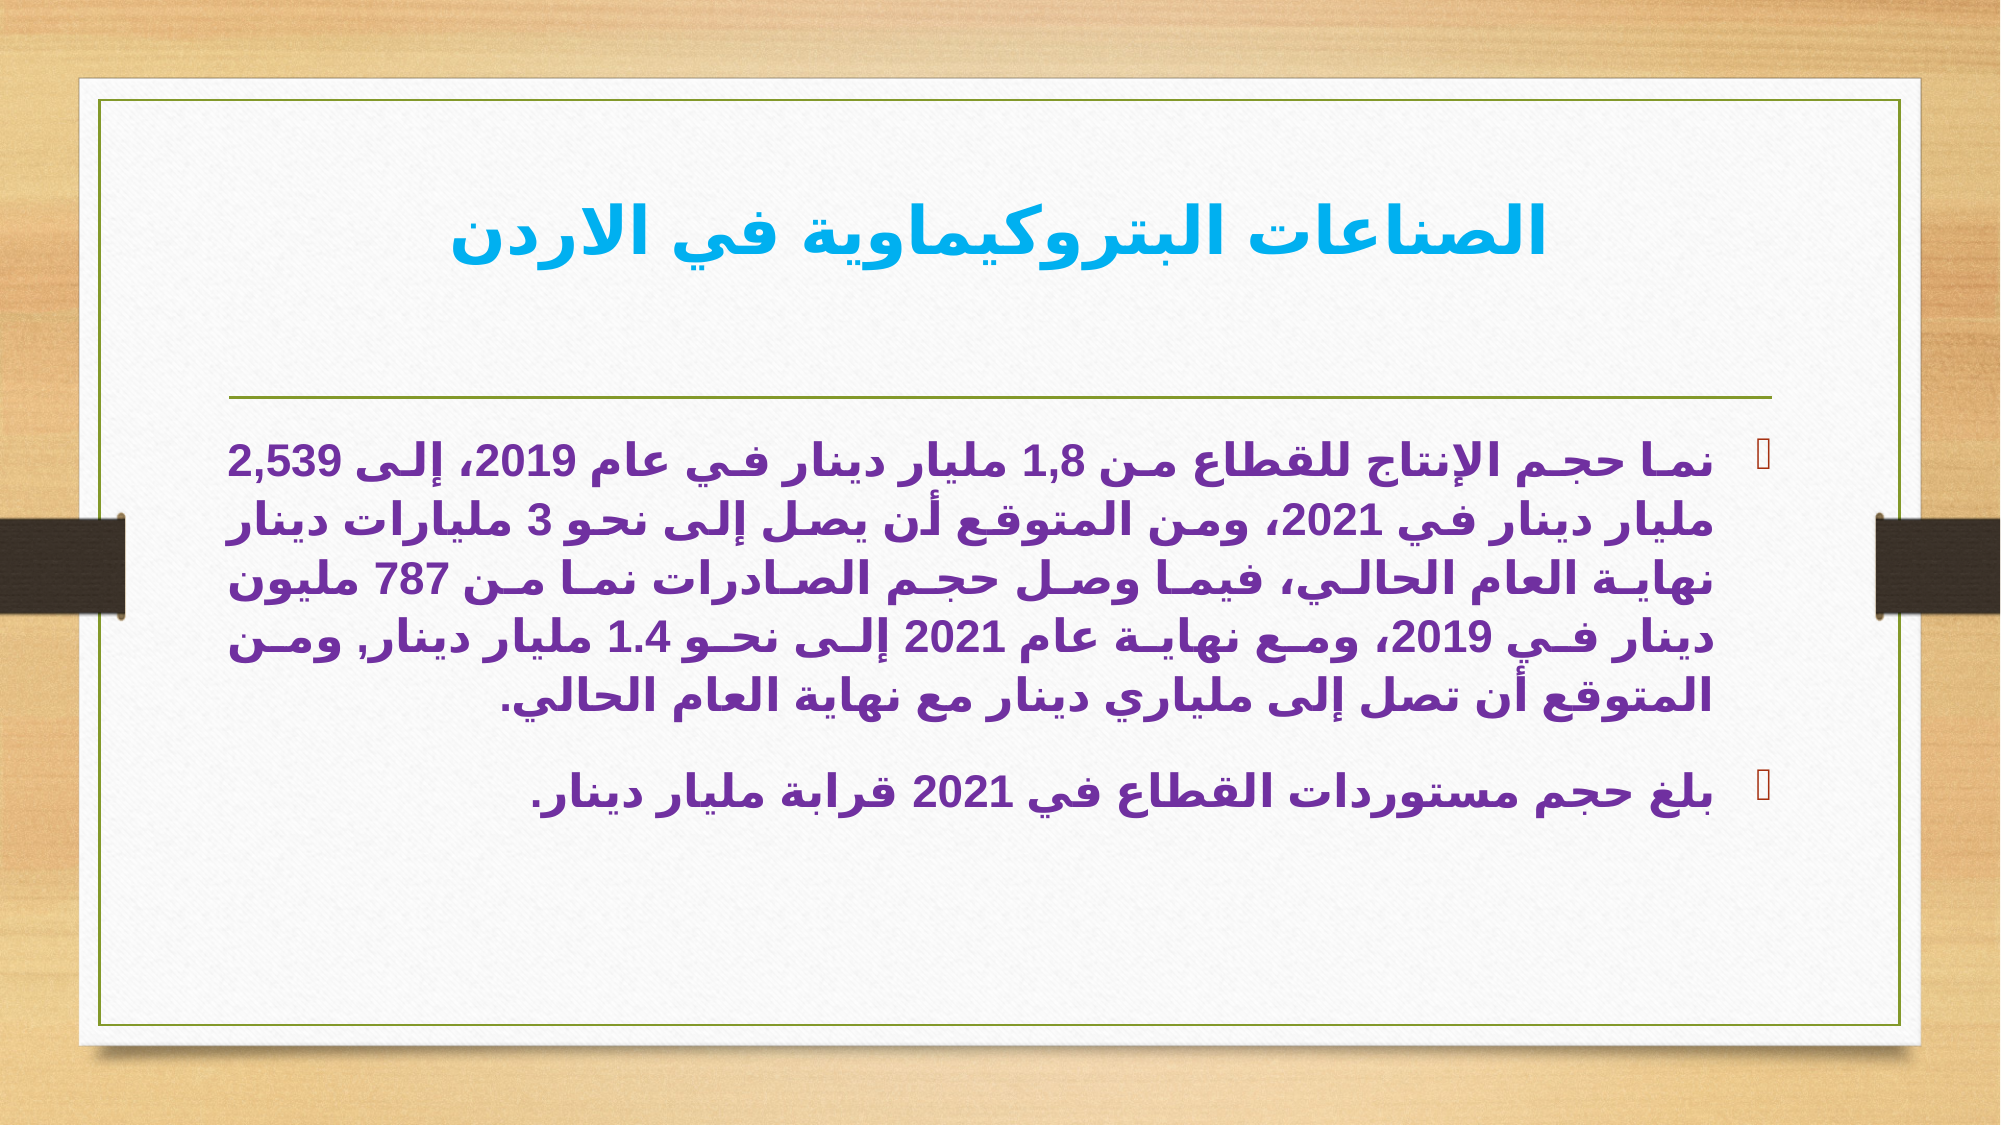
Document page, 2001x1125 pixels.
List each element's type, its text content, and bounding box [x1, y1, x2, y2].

title الصناعات البتروكيماوية في الاردن [212, 161, 1788, 375]
picture [0, 0, 2001, 1125]
list نما حجم الإنتاج للقطاع من 1,8 مليار دينار في عام 2019، إلى 2,539 مليار دينار في 2021، ومن المتوقع أن يصل إلى نحو 3 مليارات دينار نهاية العام الحالي، فيما وصل حجم الصادرات نما من 787 مليون دينار في 2019، ومع نهاية عام 2021 إلى نحو 1.4 مليار دينار, ومن المتوقع أن تصل إلى ملياري دينار مع نهاية العام الحالي. بلغ حجم مستوردات القطاع في 2021 قرابة مليار دينار. [212, 419, 1788, 964]
